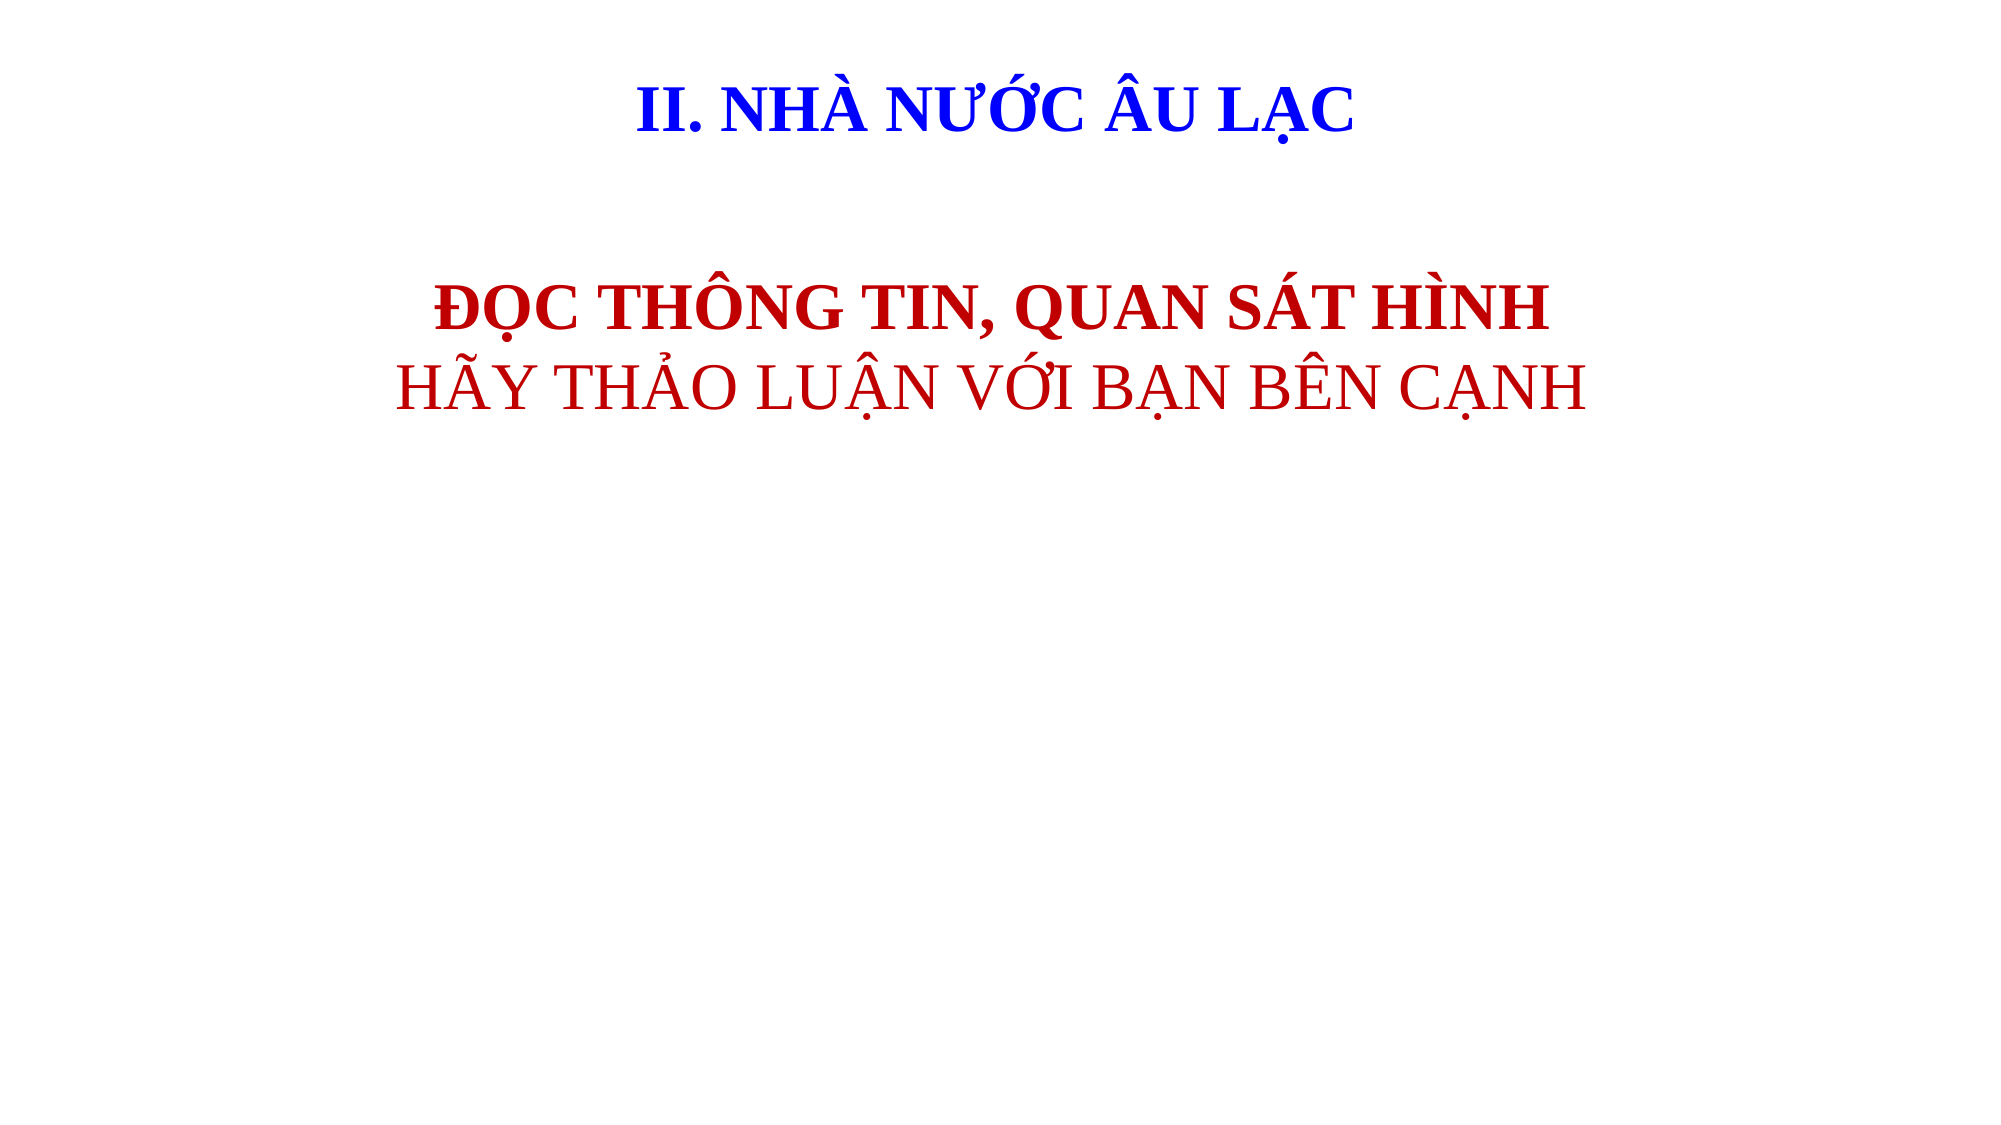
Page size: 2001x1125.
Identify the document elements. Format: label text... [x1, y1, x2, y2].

text_box ĐỌC THÔNG TIN, QUAN SÁT HÌNH HÃY THẢO LUẬN VỚI BẠN BÊN CẠNH [271, 255, 1713, 430]
text_box II. NHÀ NƯỚC ÂU LẠC [226, 57, 1768, 152]
